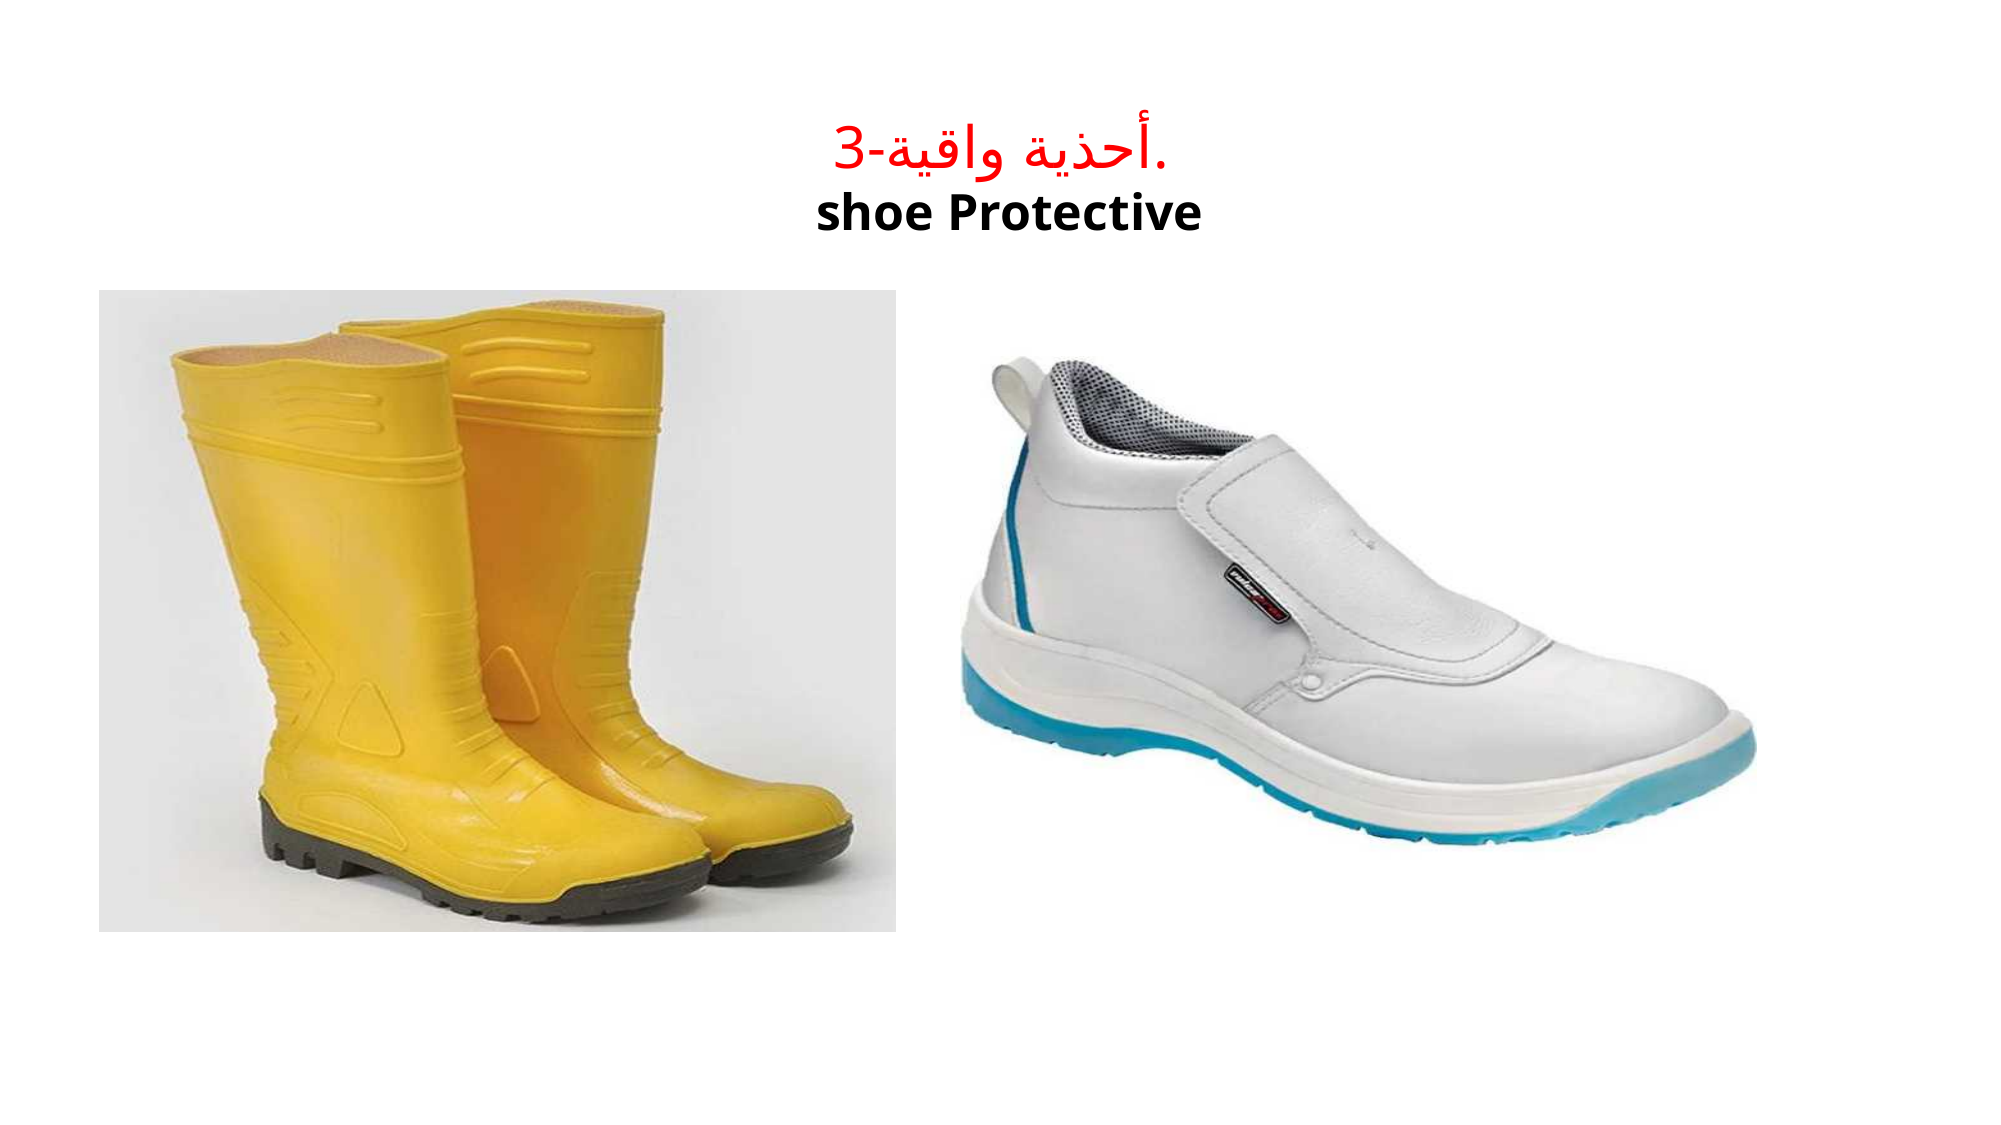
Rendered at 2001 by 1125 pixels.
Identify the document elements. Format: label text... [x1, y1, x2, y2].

picture [960, 290, 1757, 932]
text_box 3-أحذية واقية. shoe Protective [450, 102, 1583, 248]
picture [99, 290, 896, 932]
